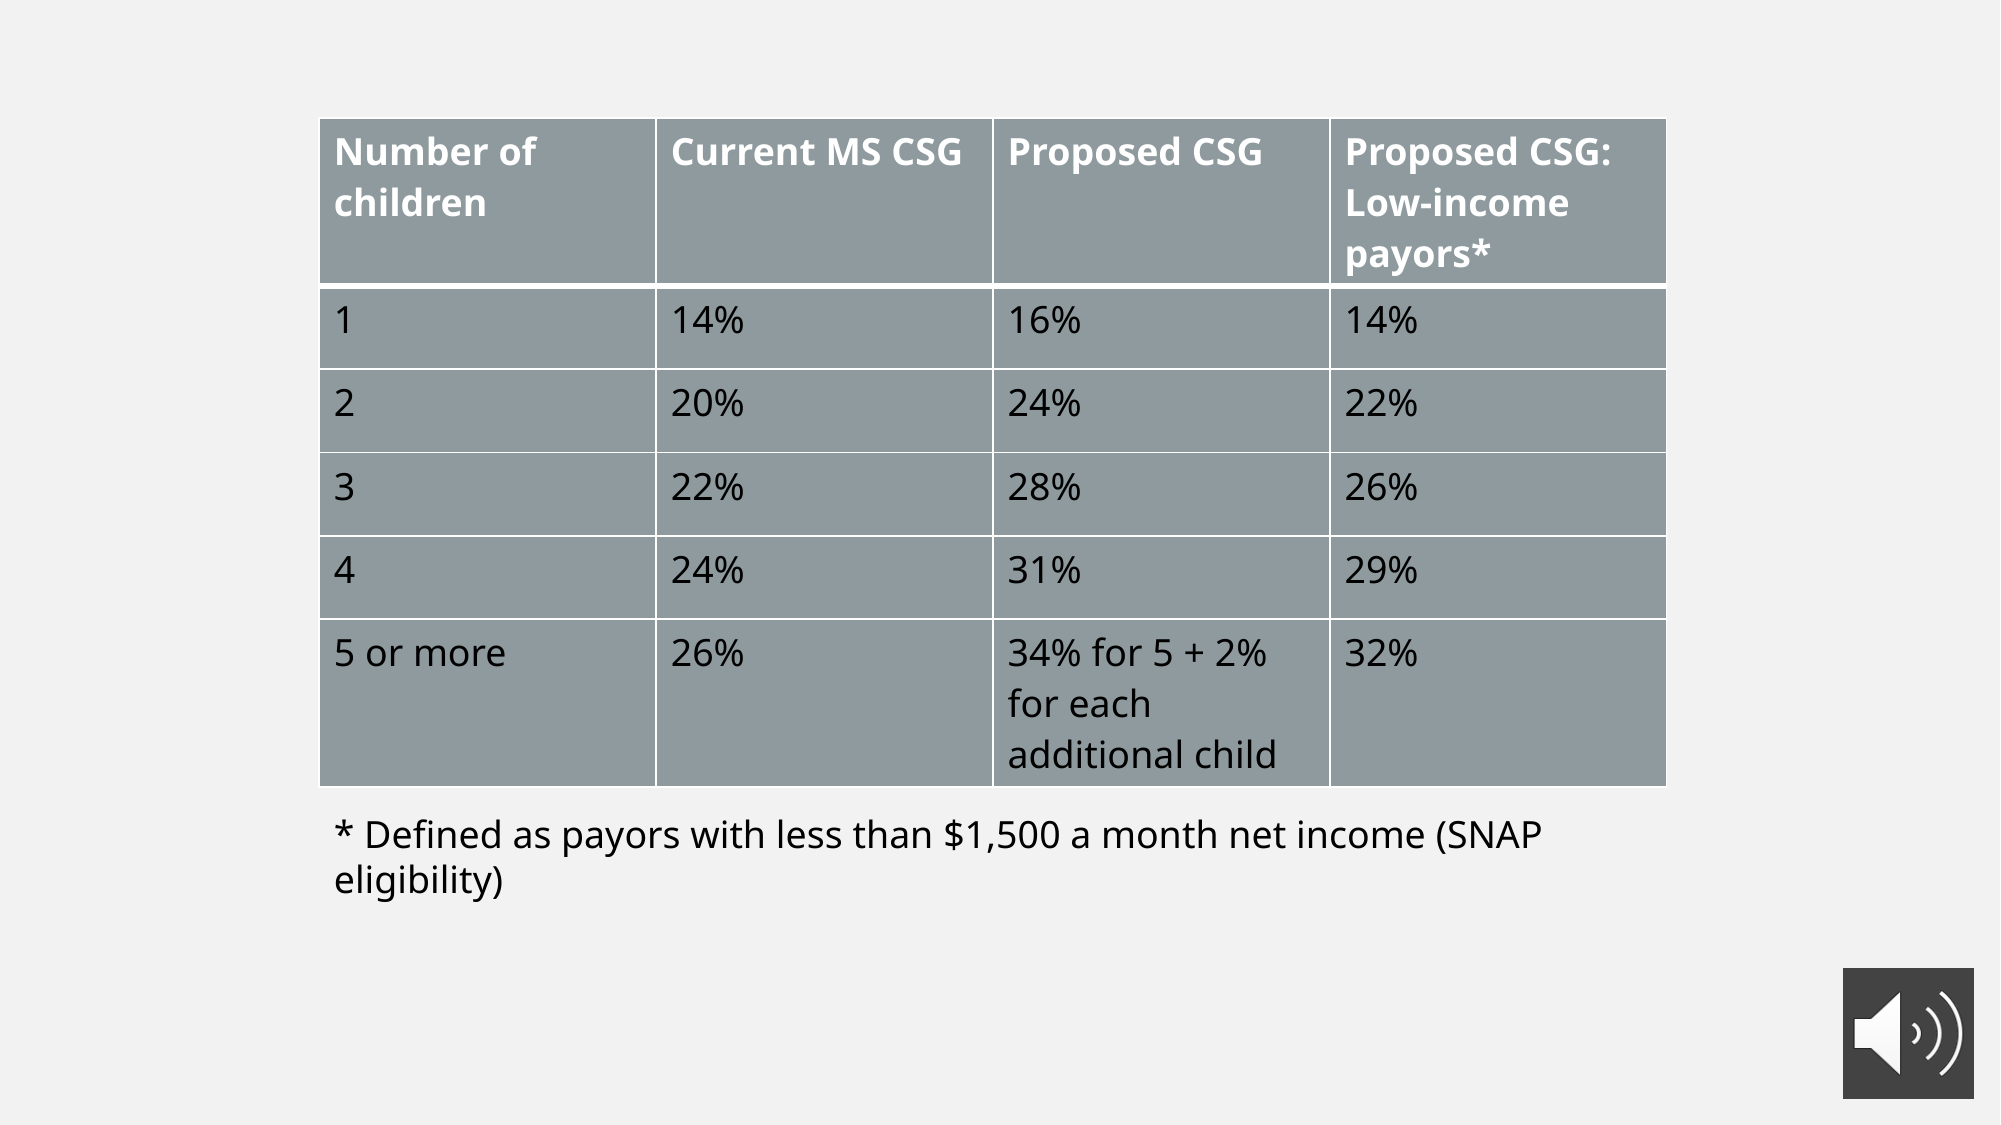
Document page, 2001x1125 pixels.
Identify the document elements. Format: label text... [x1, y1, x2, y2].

table_cell 5 or more [320, 620, 655, 786]
table_header Proposed CSG [994, 119, 1329, 283]
table_cell 34% for 5 + 2% for each additional child [994, 620, 1329, 786]
table_cell 1 [320, 289, 655, 368]
table_cell 22% [1331, 370, 1666, 452]
table_cell 28% [994, 453, 1329, 535]
table_cell 16% [994, 289, 1329, 368]
table_header Proposed CSG: Low-income payors* [1331, 119, 1666, 283]
table_cell 24% [657, 537, 992, 618]
table_header Number of children [320, 119, 655, 283]
table_cell 26% [1331, 453, 1666, 535]
table_cell 22% [657, 453, 992, 535]
table_cell 20% [657, 370, 992, 452]
table_cell 2 [320, 370, 655, 452]
table_cell 24% [994, 370, 1329, 452]
picture [1841, 966, 1975, 1100]
text_box * Defined as payors with less than $1,500 a month net income (SNAP eligibility) [318, 803, 1667, 909]
table_cell 29% [1331, 537, 1666, 618]
table_cell 31% [994, 537, 1329, 618]
table_cell 3 [320, 453, 655, 535]
table_cell 32% [1331, 620, 1666, 786]
table_cell 4 [320, 537, 655, 618]
table_cell 26% [657, 620, 992, 786]
table_cell 14% [1331, 289, 1666, 368]
table_header Current MS CSG [657, 119, 992, 283]
table_cell 14% [657, 289, 992, 368]
